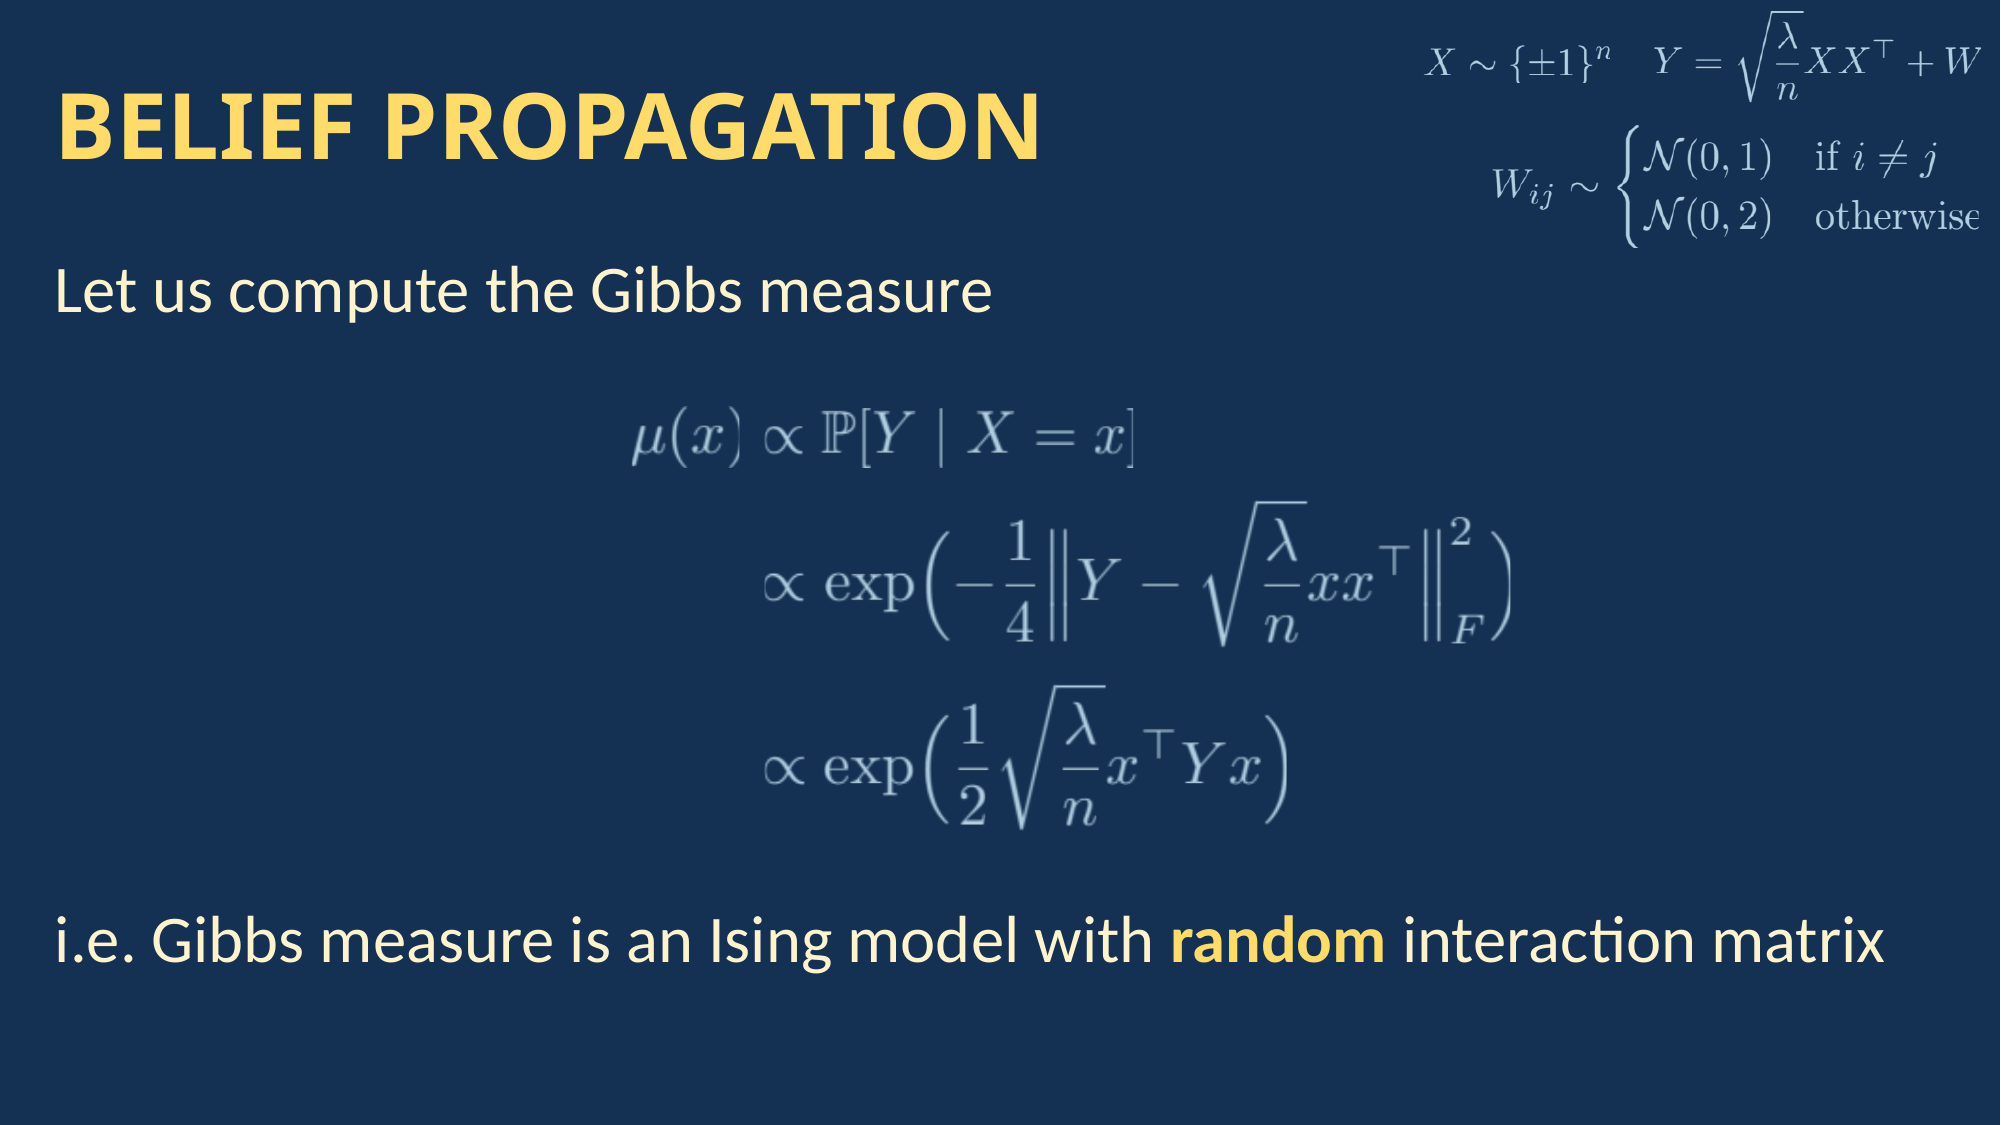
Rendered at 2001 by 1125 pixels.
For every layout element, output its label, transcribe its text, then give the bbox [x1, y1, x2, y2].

title BELIEF PROPAGATION [39, 46, 1960, 213]
picture [631, 406, 740, 468]
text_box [1423, 11, 1981, 103]
picture [764, 684, 1287, 831]
picture [764, 500, 1511, 648]
picture [1492, 124, 1979, 248]
picture [764, 407, 1134, 467]
